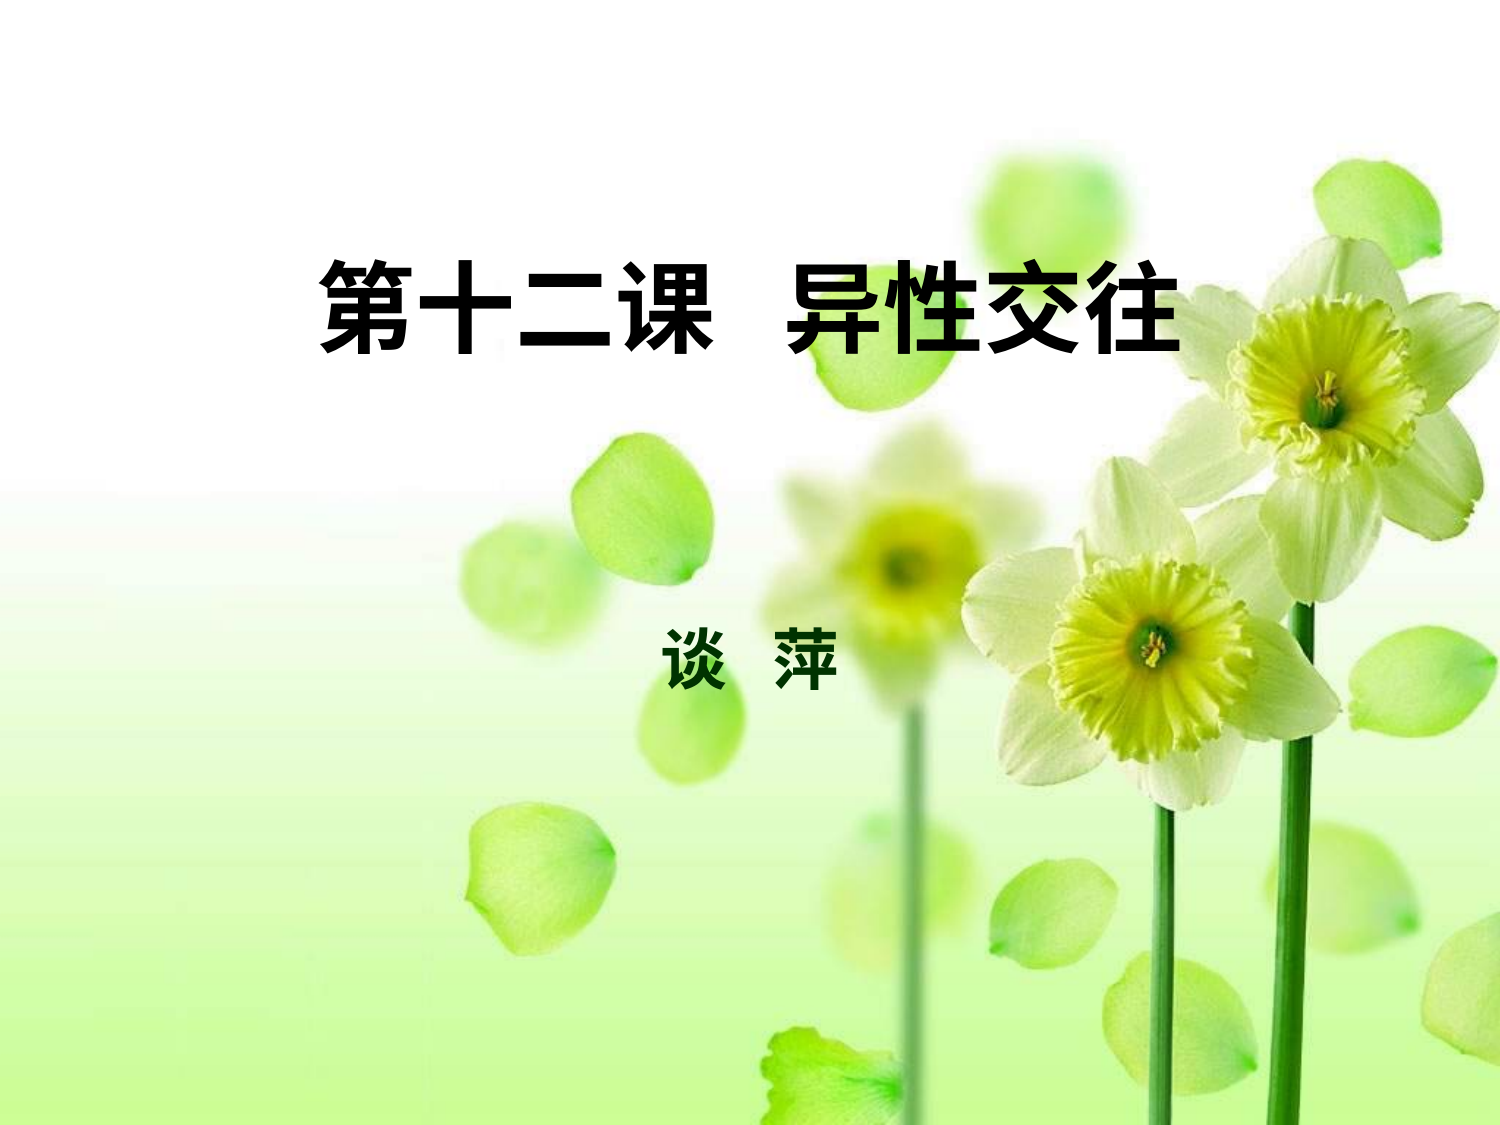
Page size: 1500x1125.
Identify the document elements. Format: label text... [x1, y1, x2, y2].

title 第十二课 异性交往 [111, 173, 1388, 437]
subtitle 谈 萍 [152, 610, 1348, 844]
picture [0, 0, 1500, 1125]
